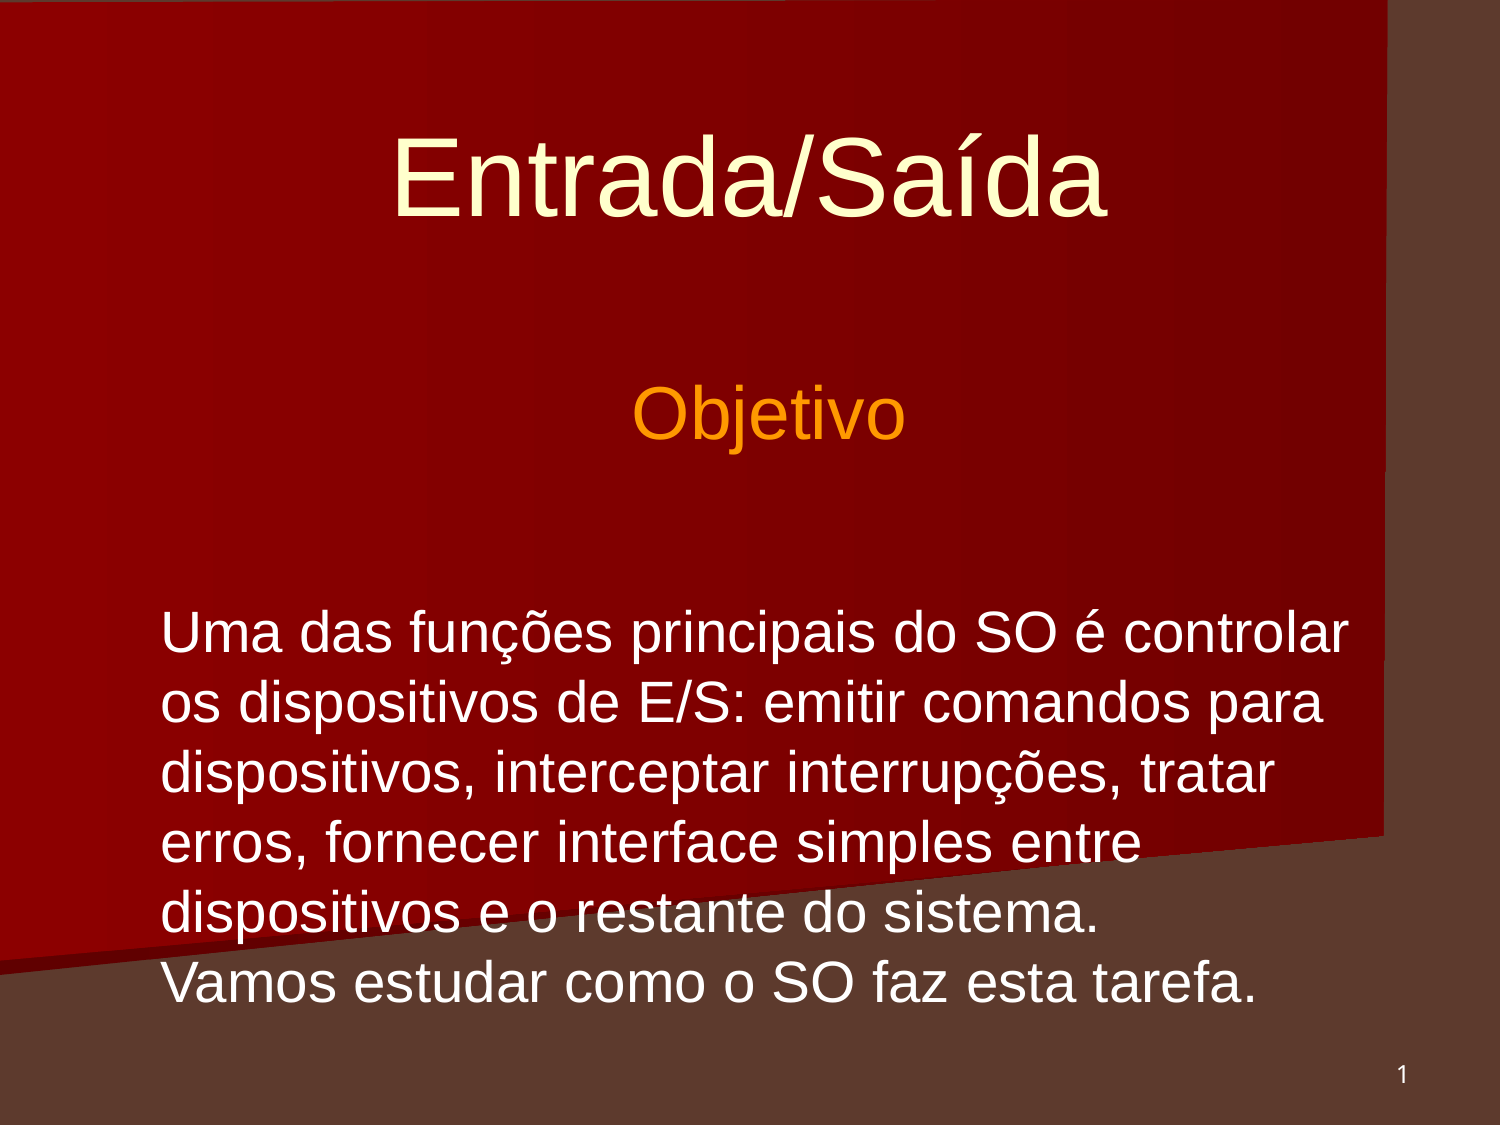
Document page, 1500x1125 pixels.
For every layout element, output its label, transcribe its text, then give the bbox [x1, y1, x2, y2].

text_box Objetivo Uma das funções principais do SO é controlar os dispositivos de E/S: emitir comandos para dispositivos, interceptar interrupções, tratar erros, fornecer interface simples entre dispositivos e o restante do sistema. Vamos estudar como o SO faz esta tarefa. [145, 356, 1394, 1022]
title Entrada/Saída [145, 102, 1353, 247]
slide_number 1 [1074, 1024, 1426, 1101]
